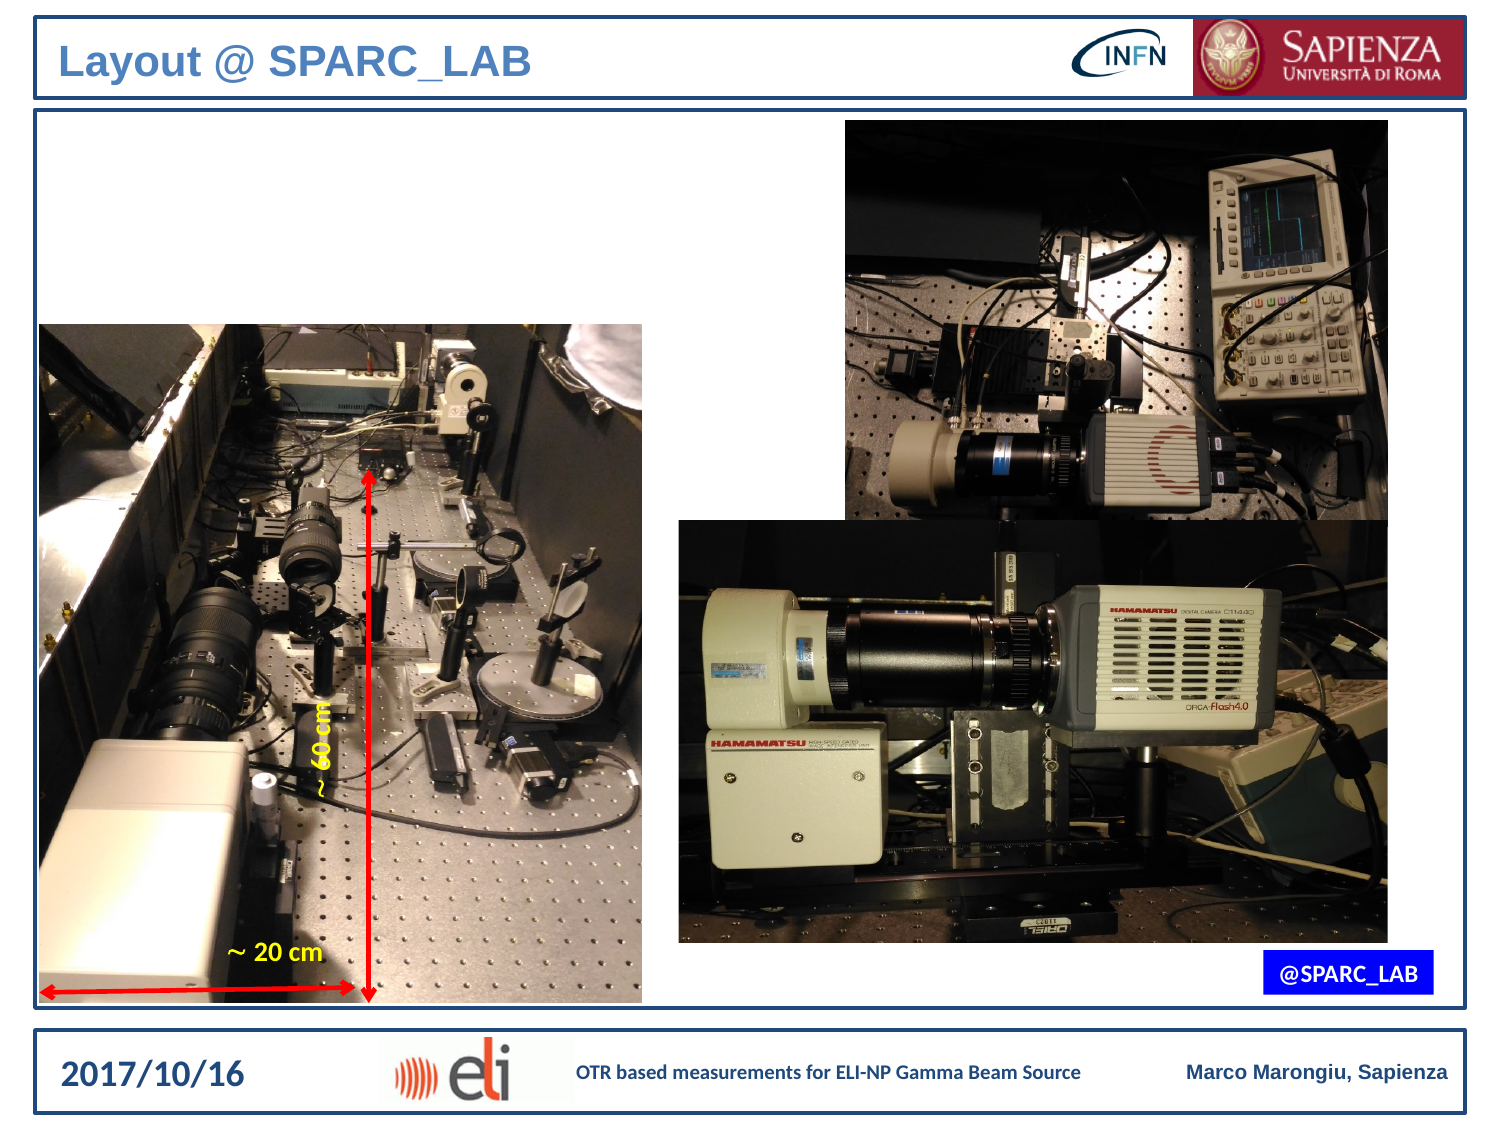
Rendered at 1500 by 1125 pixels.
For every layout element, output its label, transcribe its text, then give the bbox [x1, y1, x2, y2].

picture [1150, 25, 1173, 82]
text_box @SPARC_LAB [1263, 950, 1434, 995]
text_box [39, 324, 643, 1004]
text_box Layout @ SPARC_LAB [43, 25, 1150, 93]
picture [1193, 19, 1463, 96]
picture [678, 120, 1388, 943]
